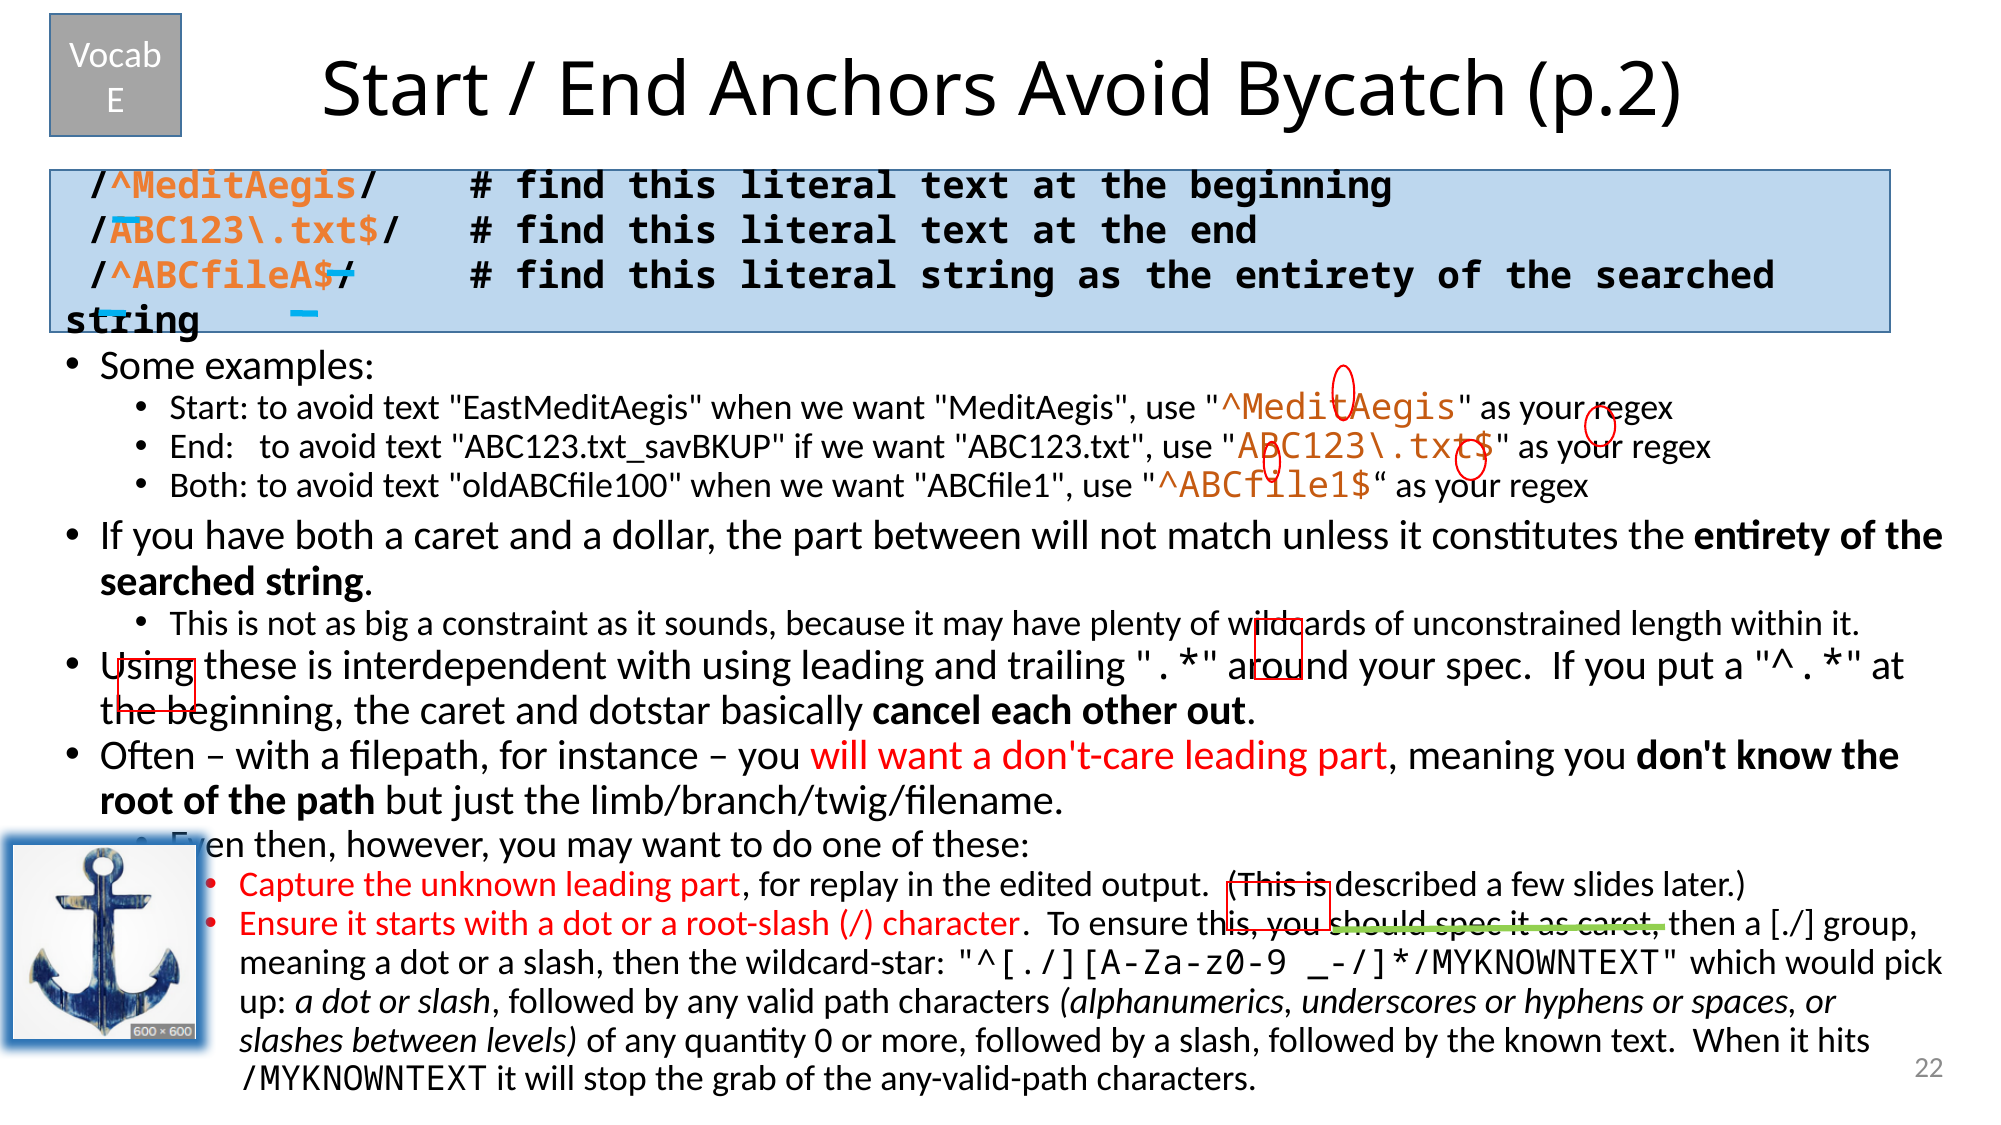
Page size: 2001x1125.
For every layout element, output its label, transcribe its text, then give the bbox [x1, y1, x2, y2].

text_box [1584, 405, 1617, 448]
text_box Vocab E [49, 13, 182, 137]
slide_number 22 [1834, 1035, 1959, 1096]
text_box [1262, 440, 1282, 484]
title Start / End Anchors Avoid Bycatch (p.2) [139, 24, 1865, 158]
text_box [1454, 438, 1487, 481]
text_box [117, 658, 196, 712]
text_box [1332, 926, 1665, 930]
picture [13, 845, 196, 1039]
text_box /^MeditAegis/ # find this literal text at the beginning /ABC123\.txt$/ # find this literal text at the end /^ABCfileA$/ # find this literal string as the entirety of the searched string [49, 169, 1891, 333]
text_box [1331, 364, 1356, 422]
list Some examples: Start: to avoid text "EastMeditAegis" when we want "MeditAegis", use "^MeditAegis" as your regex End: to avoid text "ABC123.txt_savBKUP" if we want "ABC123.txt", use "ABC123\.txt$" as your regex Both: to avoid text "oldABCfile100" when we want "ABCfile1", use "^ABCfile1$“ as your regex If you have both a caret and a dollar, the part between will not match unless it constitutes the entirety of the searched string. This is not as big a constraint as it sounds, because it may have plenty of wildcards of unconstrained length within it. Using these is interdependent with using leading and trailing ".*" around your spec. If you put a "^.*" at the beginning, the caret and dotstar basically cancel each other out. Often – with a filepath, for instance – you will want a don't-care leading part, meaning you don't know the root of the path but just the limb/branch/twig/filename. Even then, however, you may want to do one of these: Capture the unknown leading part, for replay in the edited output. (This is described a few slides later.) Ensure it starts with a dot or a root-slash (/) character. To ensure this, you should spec it as caret, then a [./] group, meaning a dot or a slash, then the wildcard-star: "^[./][A-Za-z0-9 _-/]*/MYKNOWNTEXT" which would pick up: a dot or slash, followed by any valid path characters (alphanumerics, underscores or hyphens or spaces, or slashes between levels) of any quantity 0 or more, followed by a slash, followed by the known text. When it hits /MYKNOWNTEXT it will stop the grab of the any-valid-path characters. [50, 335, 1959, 1125]
text_box [1254, 618, 1303, 680]
text_box [1226, 881, 1331, 931]
